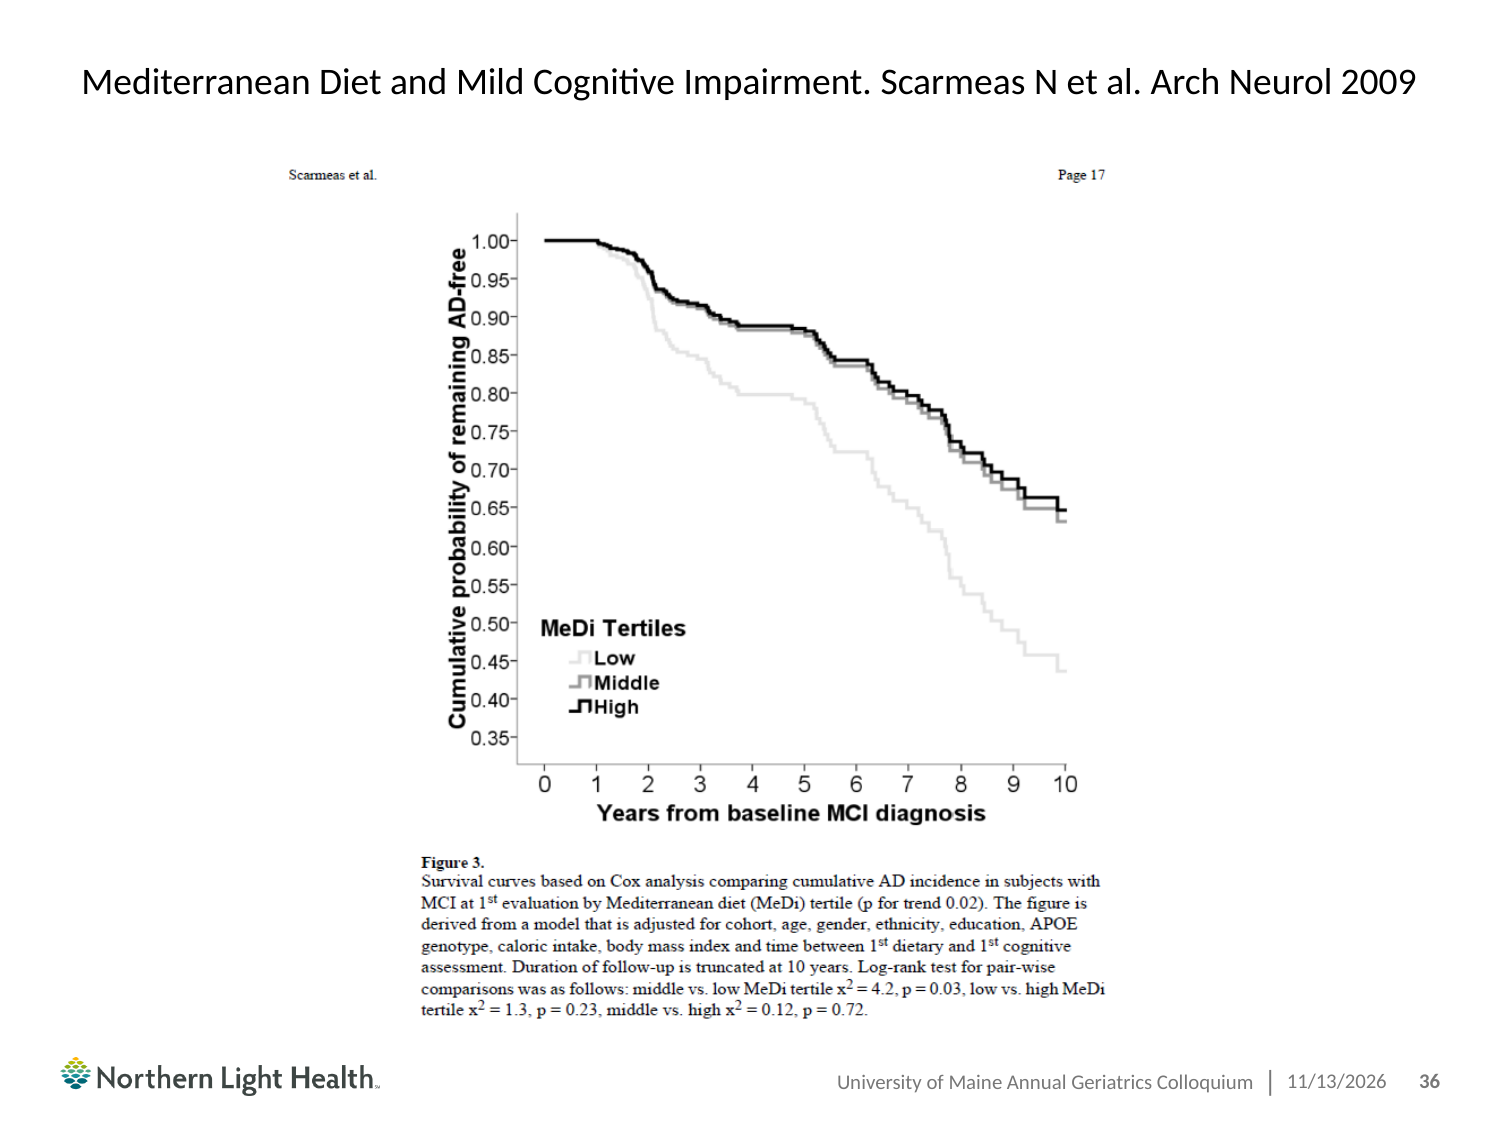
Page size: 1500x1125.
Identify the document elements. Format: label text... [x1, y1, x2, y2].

slide_number 36 [1387, 1063, 1441, 1093]
footer University of Maine Annual Geriatrics Colloquium [532, 1063, 1254, 1094]
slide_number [1286, 1063, 1387, 1093]
picture [262, 151, 1238, 1022]
picture [60, 1057, 380, 1096]
text_box Mediterranean Diet and Mild Cognitive Impairment. Scarmeas N et al. Arch Neurol 2009 [66, 49, 1434, 110]
